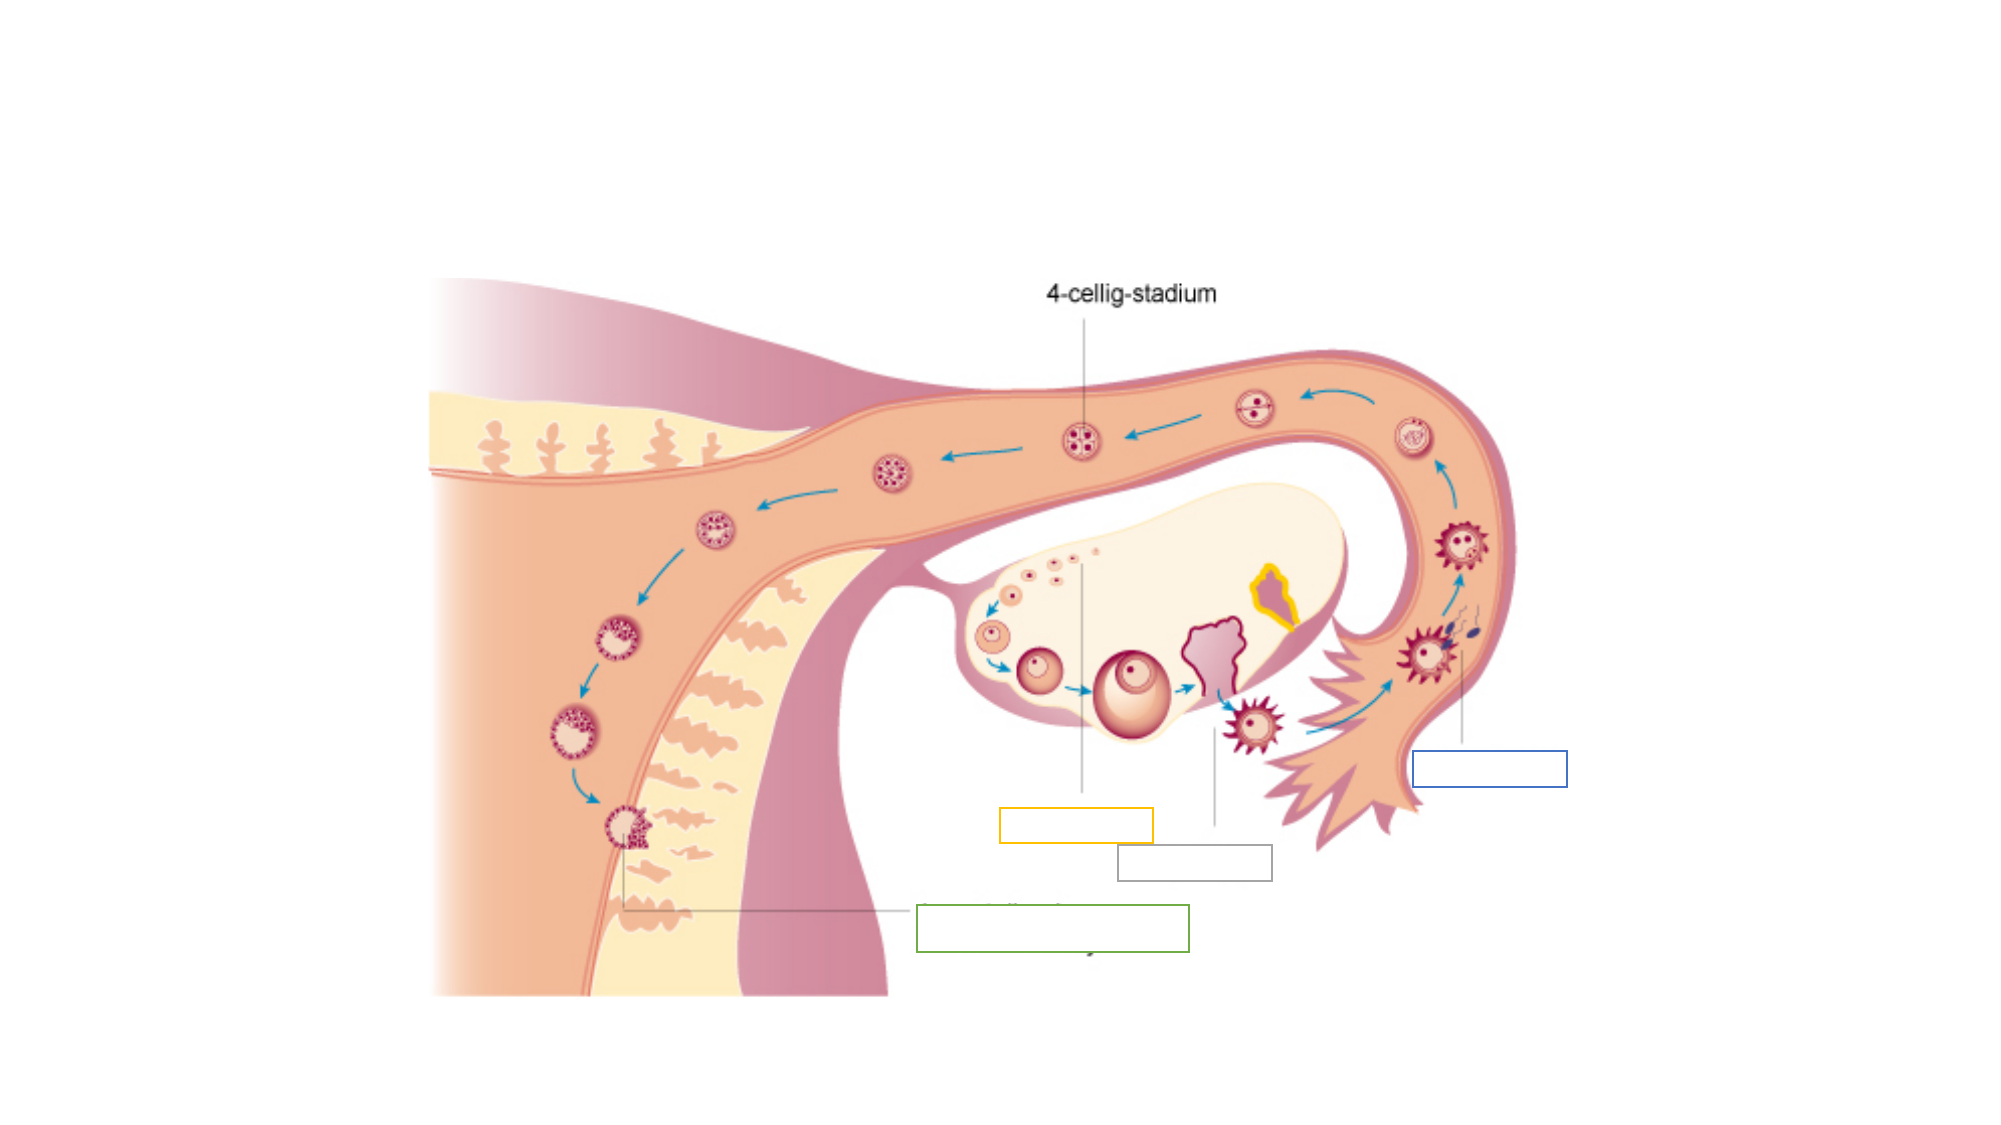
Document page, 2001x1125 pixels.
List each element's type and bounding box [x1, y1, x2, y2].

text_box [1560, 750, 1568, 788]
picture [428, 278, 1560, 999]
